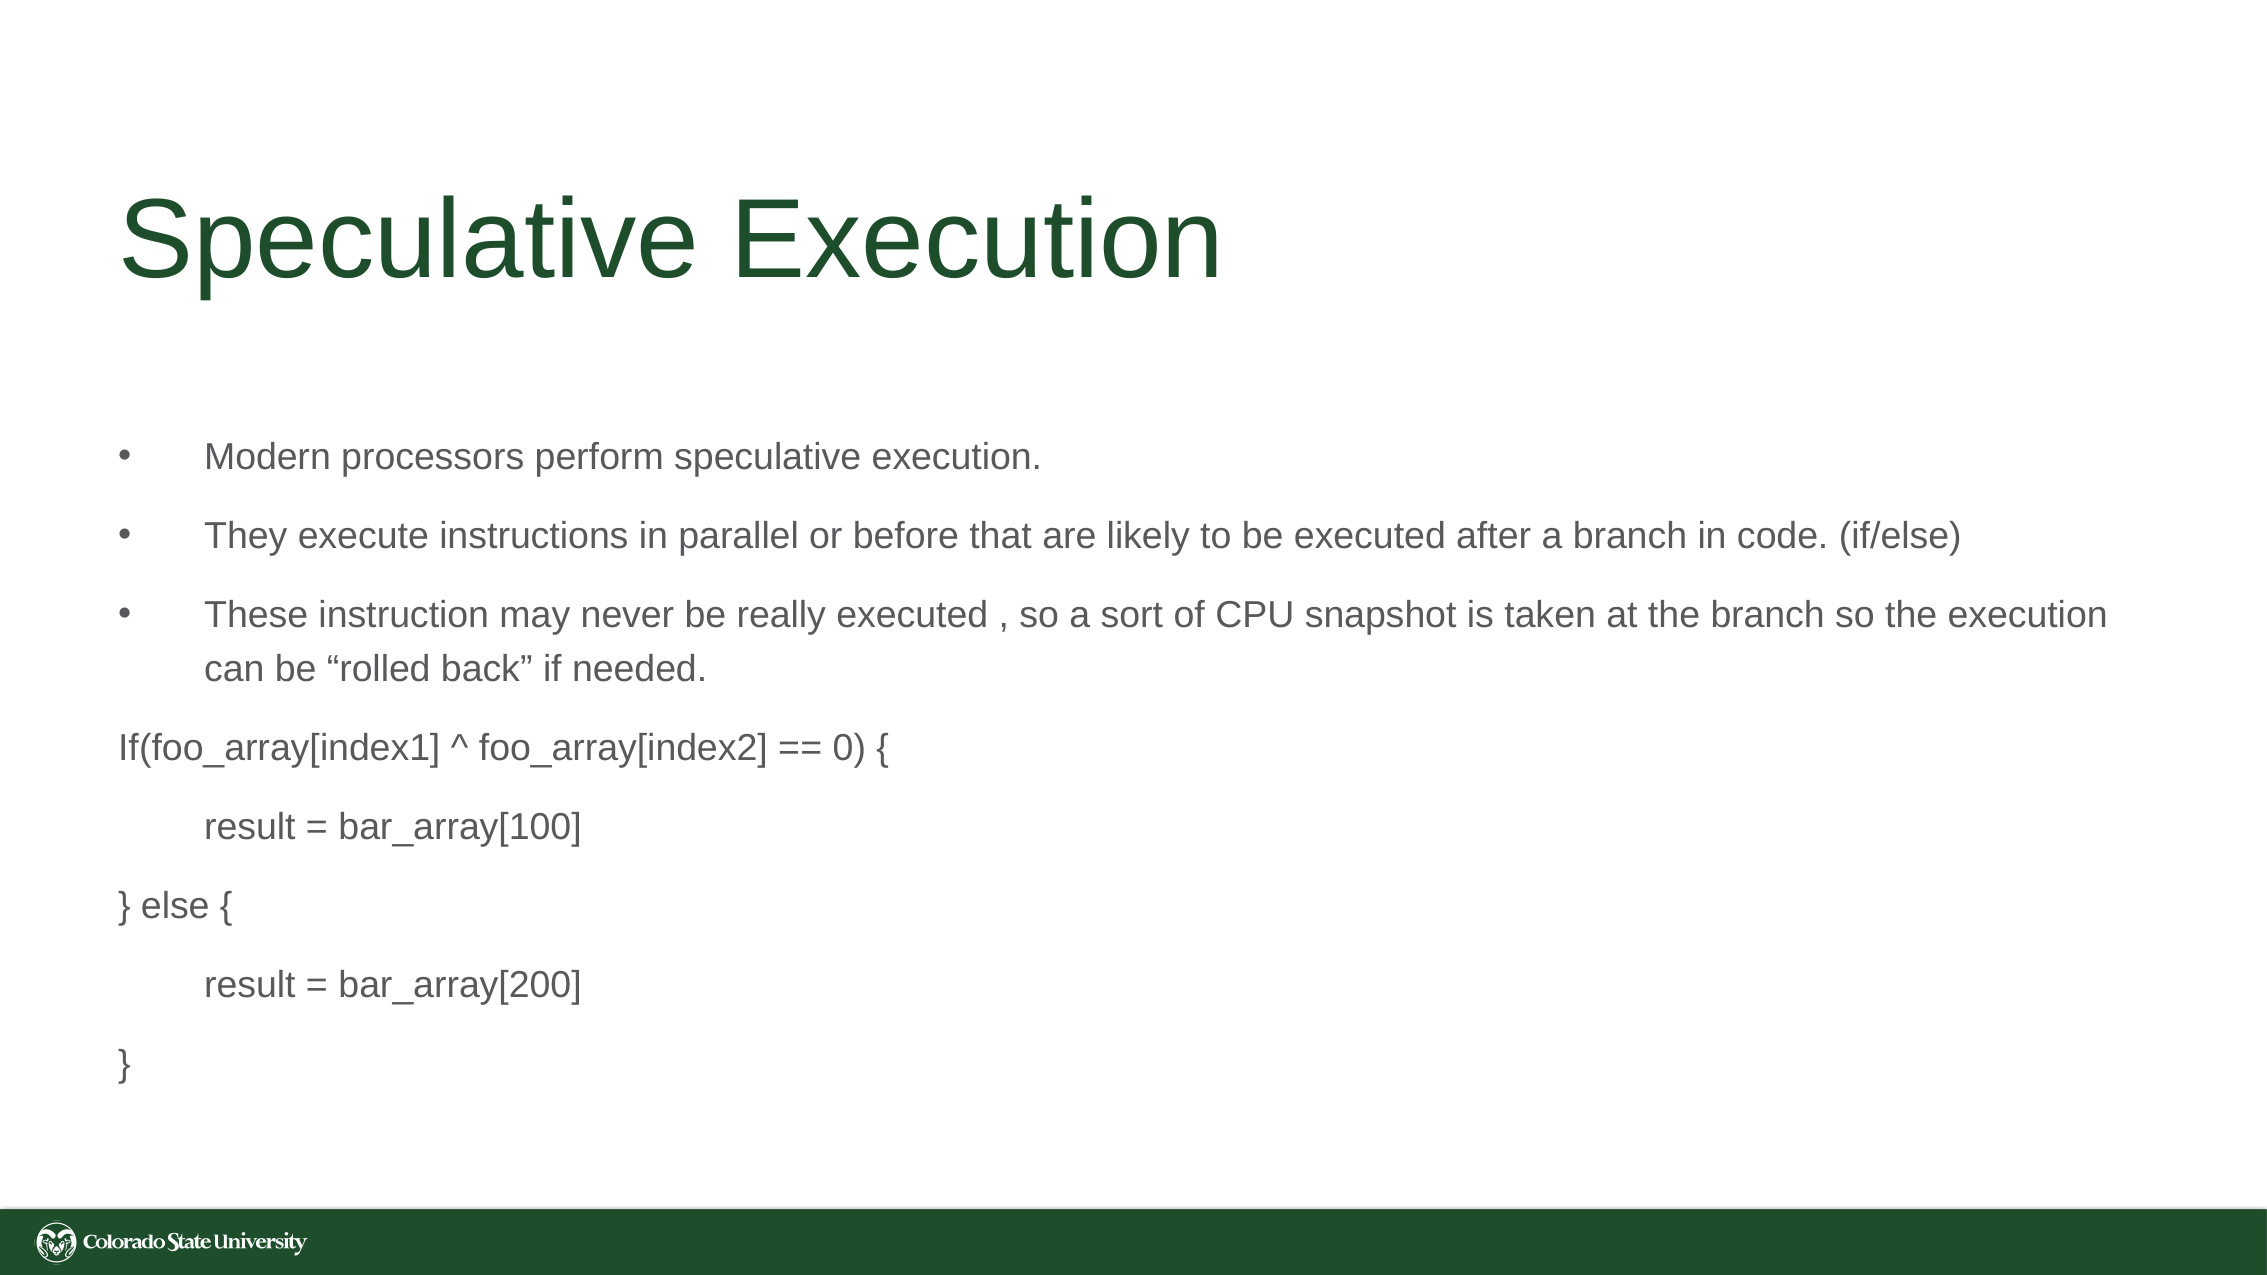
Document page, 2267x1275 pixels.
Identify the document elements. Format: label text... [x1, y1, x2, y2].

list Modern processors perform speculative execution. They execute instructions in parallel or before that are likely to be executed after a branch in code. (if/else) These instruction may never be really executed , so a sort of CPU snapshot is taken at the branch so the execution can be “rolled back” if needed. If(foo_array[index1] ^ foo_array[index2] == 0) { result = bar_array[100] } else { result = bar_array[200] } [103, 408, 2164, 1106]
title Speculative Execution [103, 148, 2164, 316]
picture [24, 1209, 319, 1275]
